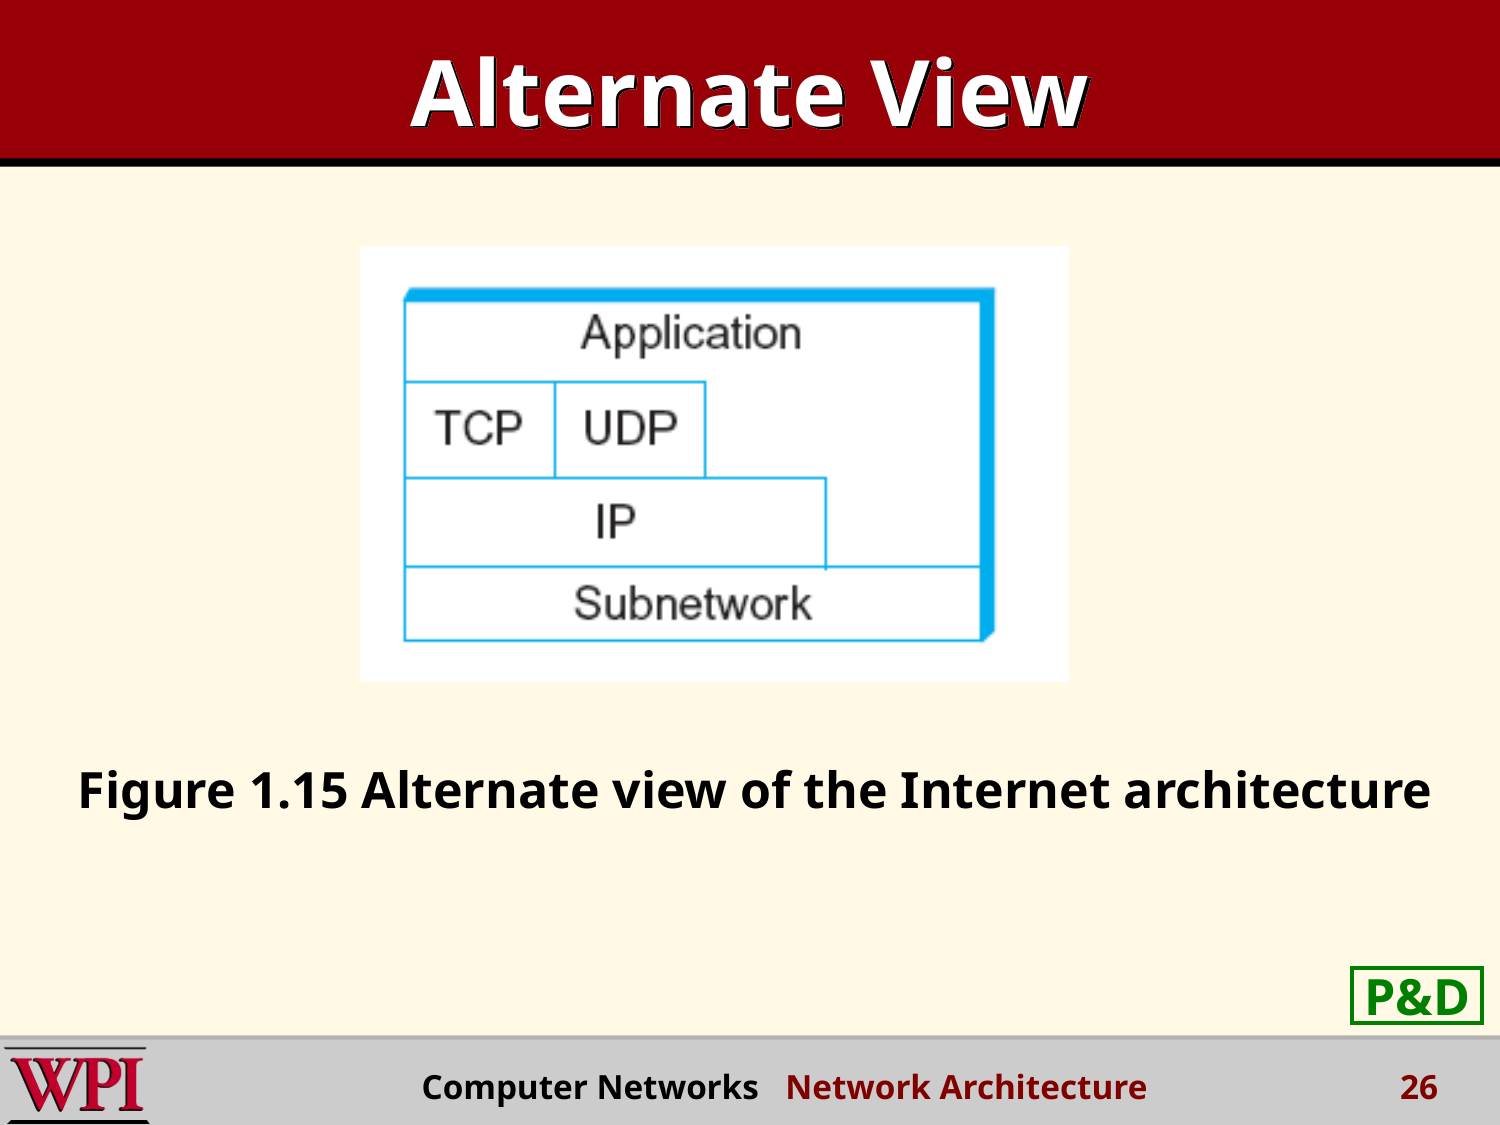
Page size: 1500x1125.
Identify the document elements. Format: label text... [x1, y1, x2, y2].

footer Computer Networks Network Architecture [229, 1058, 1323, 1107]
text_box Figure 1.15 Alternate view of the Internet architecture [41, 751, 1483, 834]
slide_number 26 [1344, 1058, 1495, 1125]
title Alternate View [29, 18, 1471, 150]
text_box P&D [1352, 967, 1483, 1024]
picture [0, 0, 1500, 158]
picture [0, 1040, 1500, 1125]
picture [0, 167, 1500, 1035]
